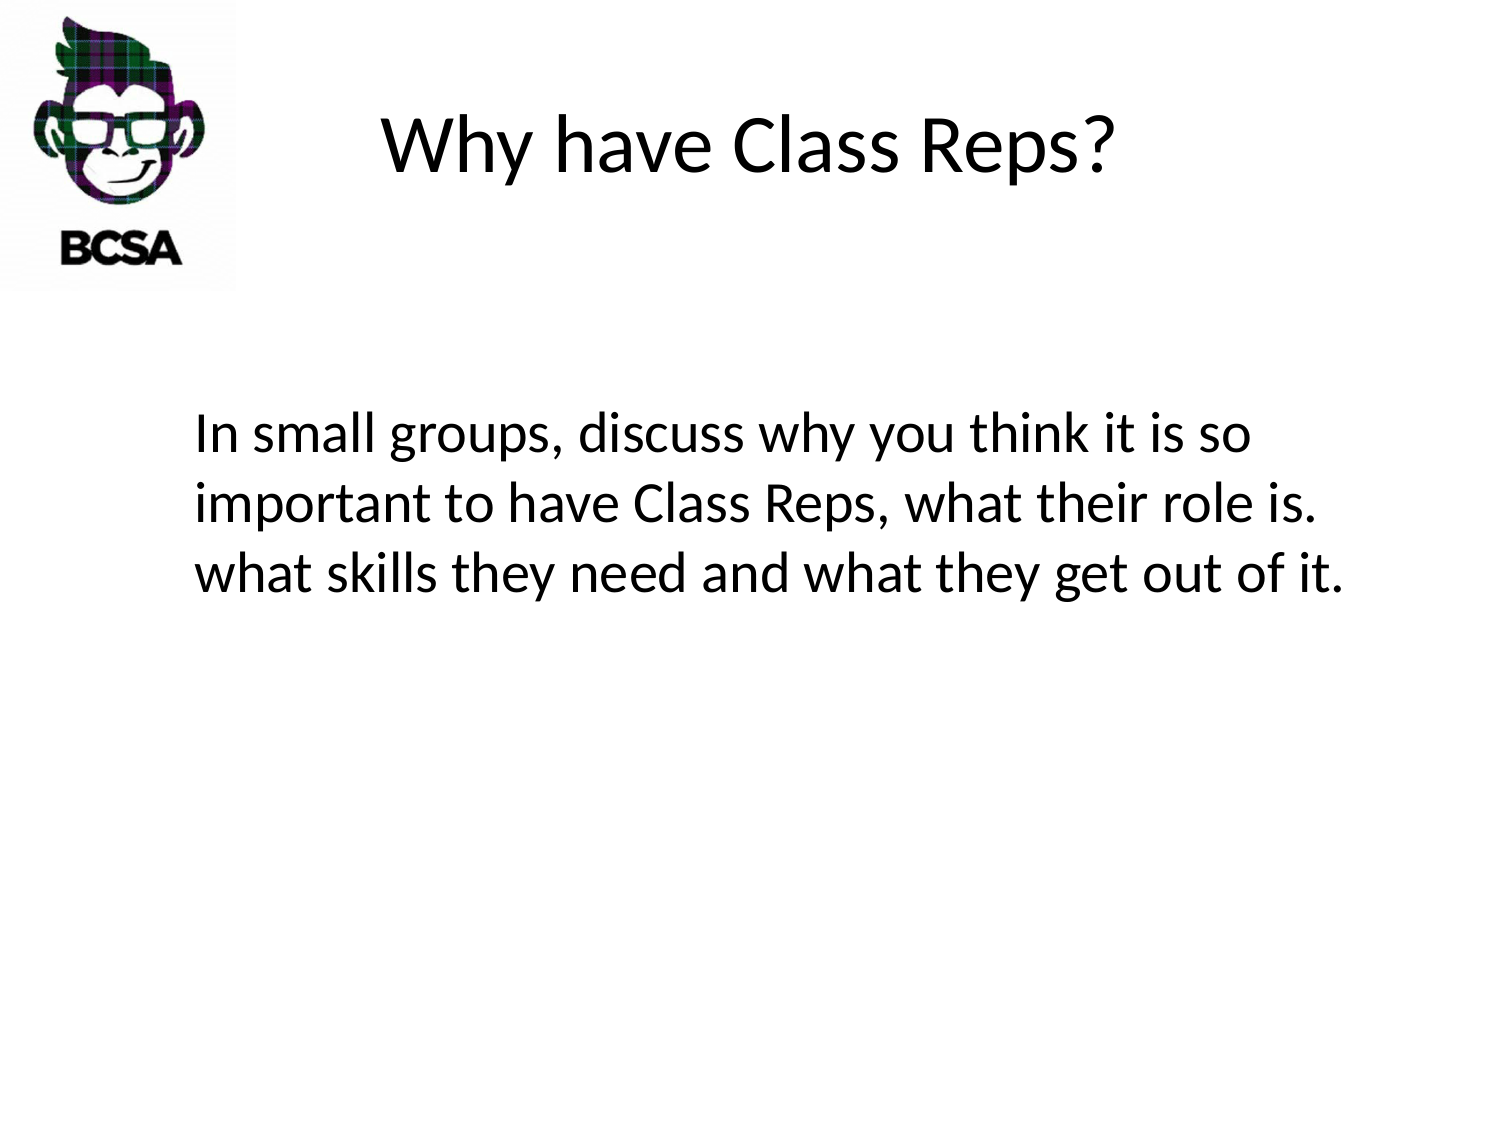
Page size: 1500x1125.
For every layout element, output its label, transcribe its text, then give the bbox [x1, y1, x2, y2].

title Why have Class Reps? [241, 45, 1425, 233]
picture [0, 0, 236, 291]
list In small groups, discuss why you think it is so important to have Class Reps, what their role is. what skills they need and what they get out of it. [29, 386, 1380, 1125]
